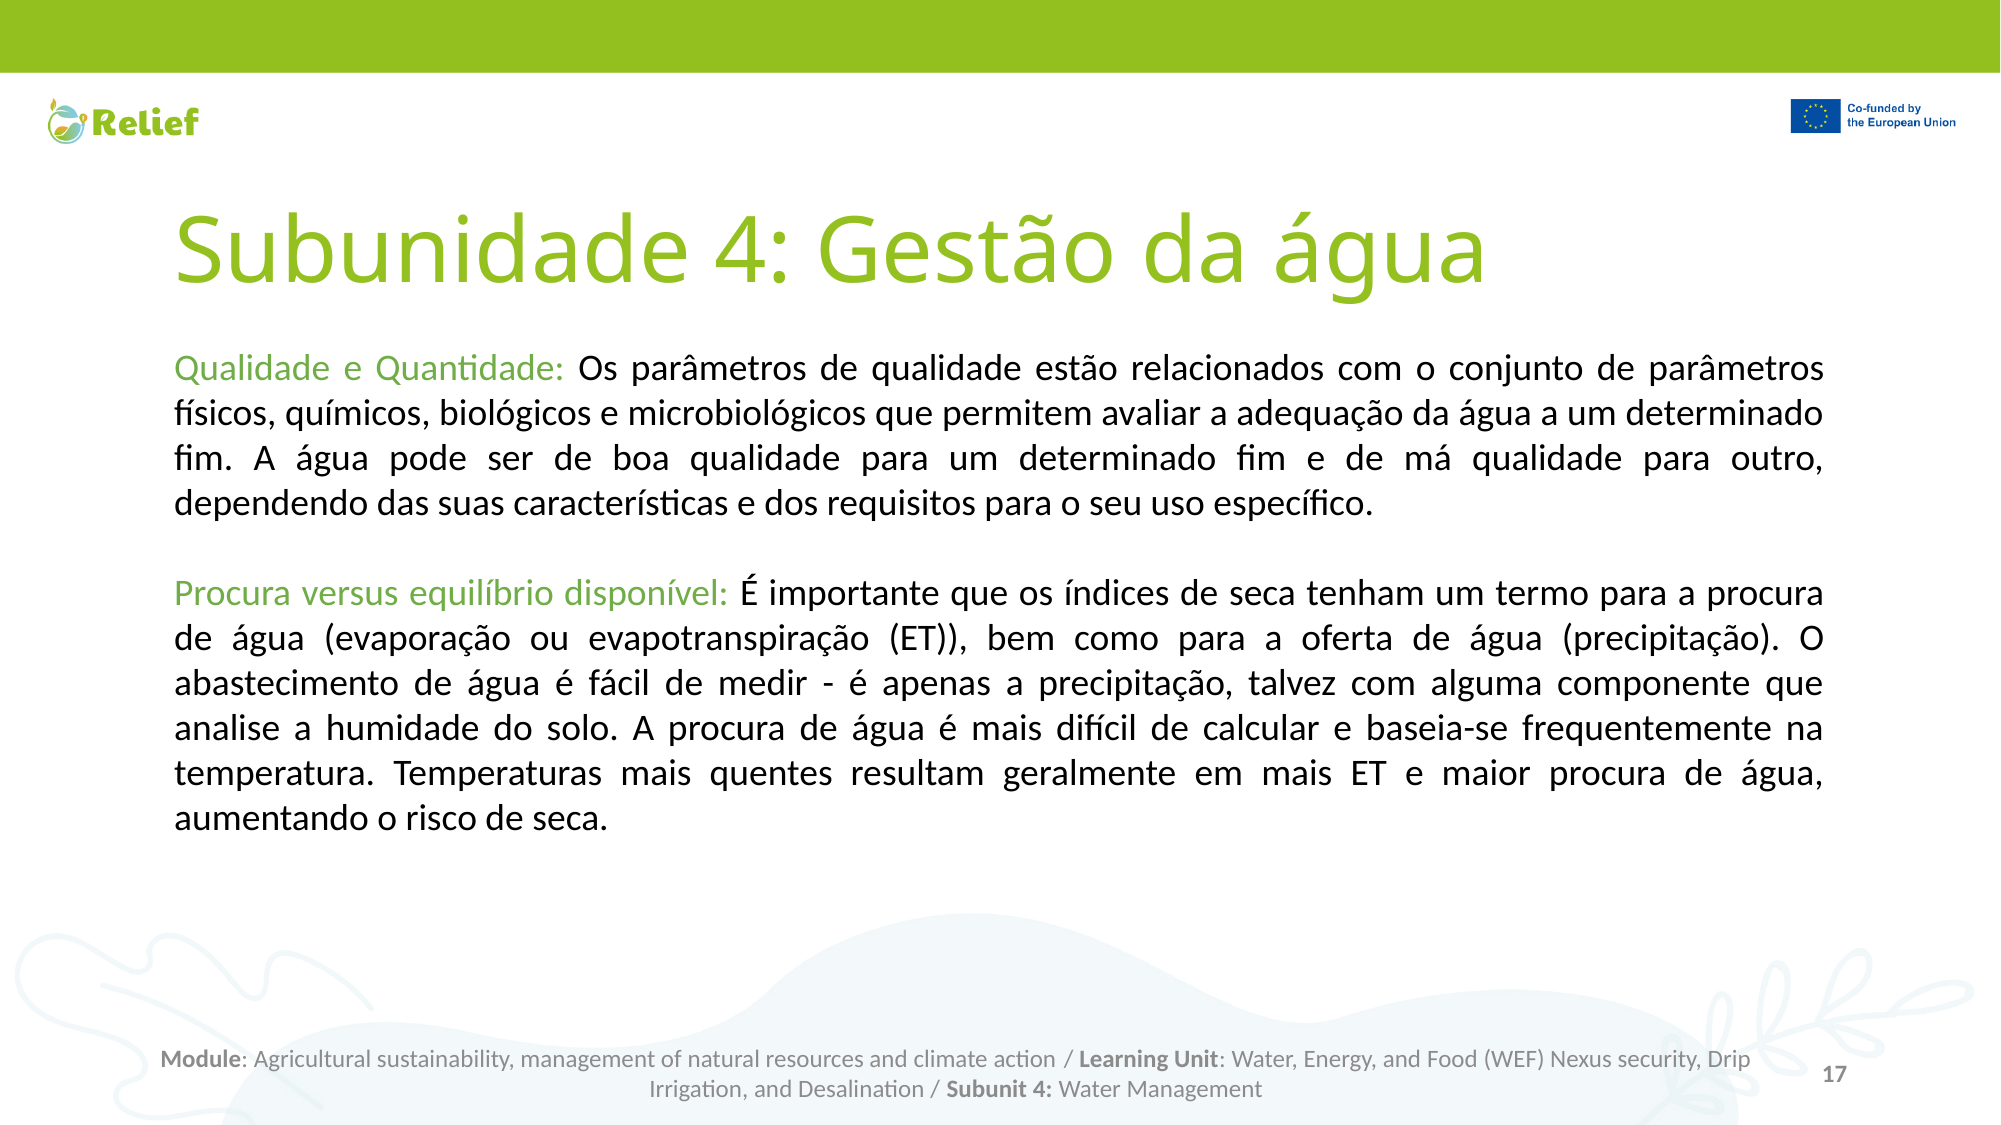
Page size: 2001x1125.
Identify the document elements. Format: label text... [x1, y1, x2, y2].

text_box Qualidade e Quantidade: Os parâmetros de qualidade estão relacionados com o conjunto de parâmetros físicos, químicos, biológicos e microbiológicos que permitem avaliar a adequação da água a um determinado fim. A água pode ser de boa qualidade para um determinado fim e de má qualidade para outro, dependendo das suas características e dos requisitos para o seu uso específico. Procura versus equilíbrio disponível: É importante que os índices de seca tenham um termo para a procura de água (evaporação ou evapotranspiração (ET)), bem como para a oferta de água (precipitação). O abastecimento de água é fácil de medir - é apenas a precipitação, talvez com alguma componente que analise a humidade do solo. A procura de água é mais difícil de calcular e baseia-se frequentemente na temperatura. Temperaturas mais quentes resultam geralmente em mais ET e maior procura de água, aumentando o risco de seca. [159, 335, 1841, 935]
slide_number 17 [1787, 1042, 1863, 1103]
footer Module: Agricultural sustainability, management of natural resources and climate action / Learning Unit: Water, Energy, and Food (WEF) Nexus security, Drip Irrigation, and Desalination / Subunit 4: Water Management [137, 1023, 1775, 1122]
picture [0, 0, 2001, 1125]
title Subunidade 4: Gestão da água [159, 169, 1885, 336]
